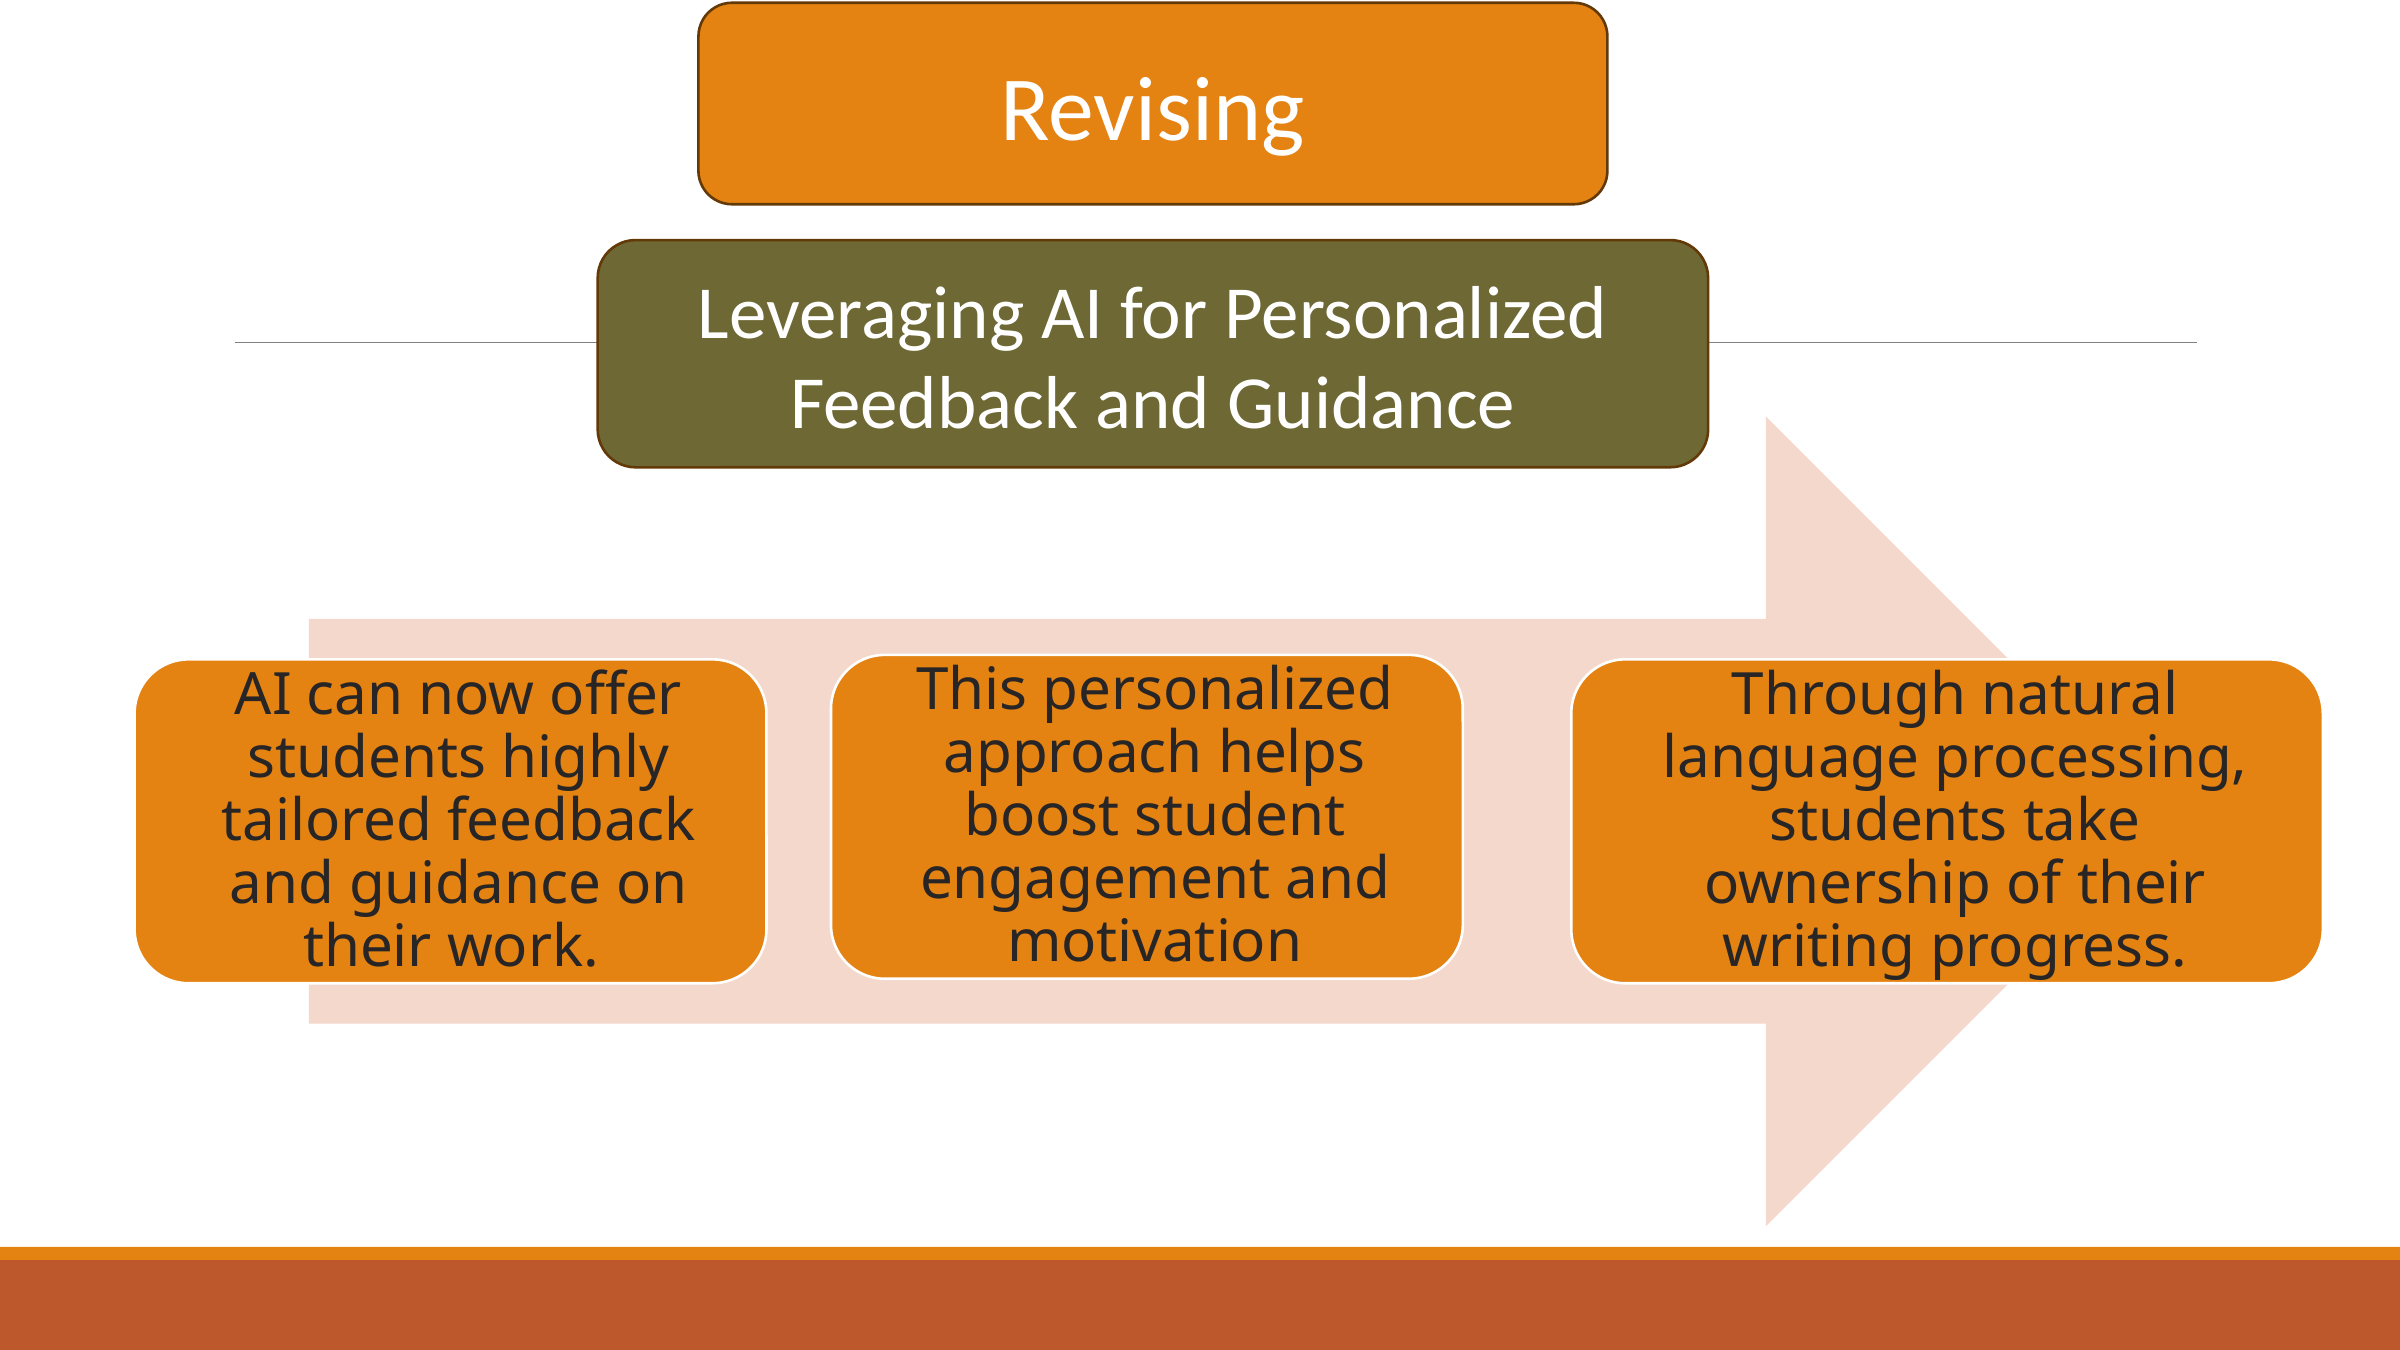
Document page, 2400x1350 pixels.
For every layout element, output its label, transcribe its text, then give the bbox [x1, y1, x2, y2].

text_box Revising [697, 1, 1609, 206]
text_box Leveraging AI for Personalized Feedback and Guidance [596, 238, 1710, 412]
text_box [133, 415, 2325, 1227]
